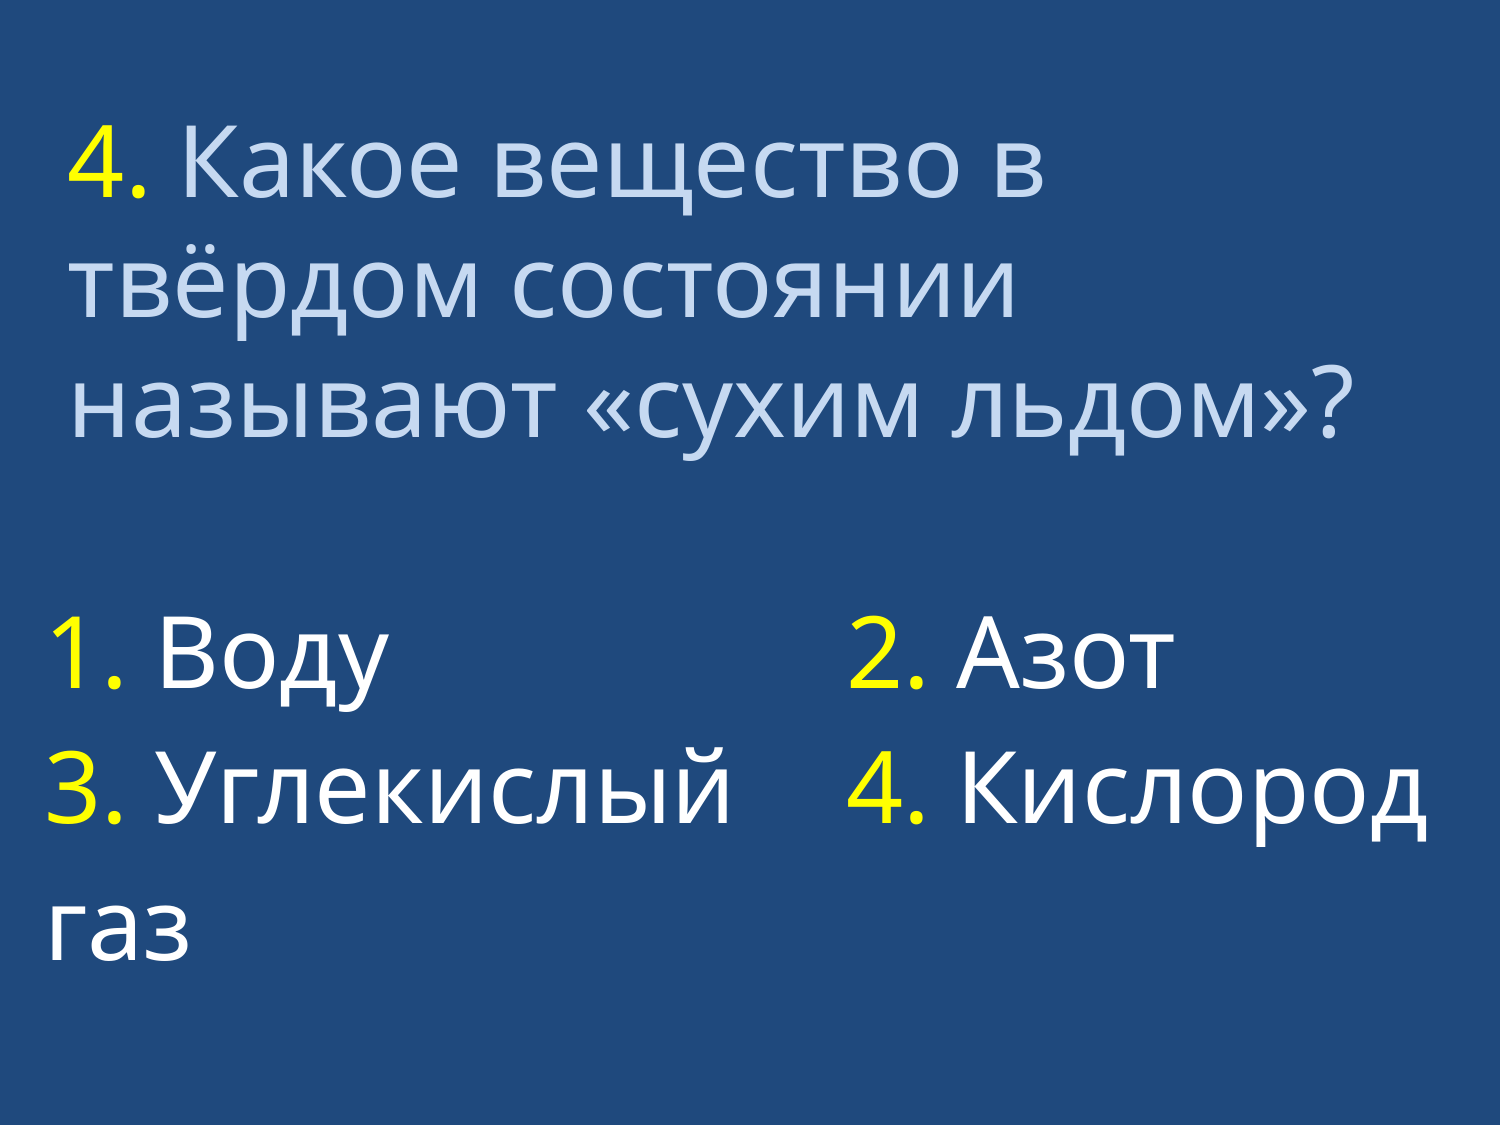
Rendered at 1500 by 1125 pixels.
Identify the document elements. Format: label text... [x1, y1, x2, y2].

table_cell 4. Кислород [831, 709, 1471, 964]
table_header 2. Азот [831, 574, 1471, 709]
table_header 1. Воду [29, 574, 831, 709]
text_box 4. Какое вещество в твёрдом состоянии называют «сухим льдом»? [53, 90, 1436, 465]
table_cell 3. Углекислый газ [29, 709, 831, 964]
